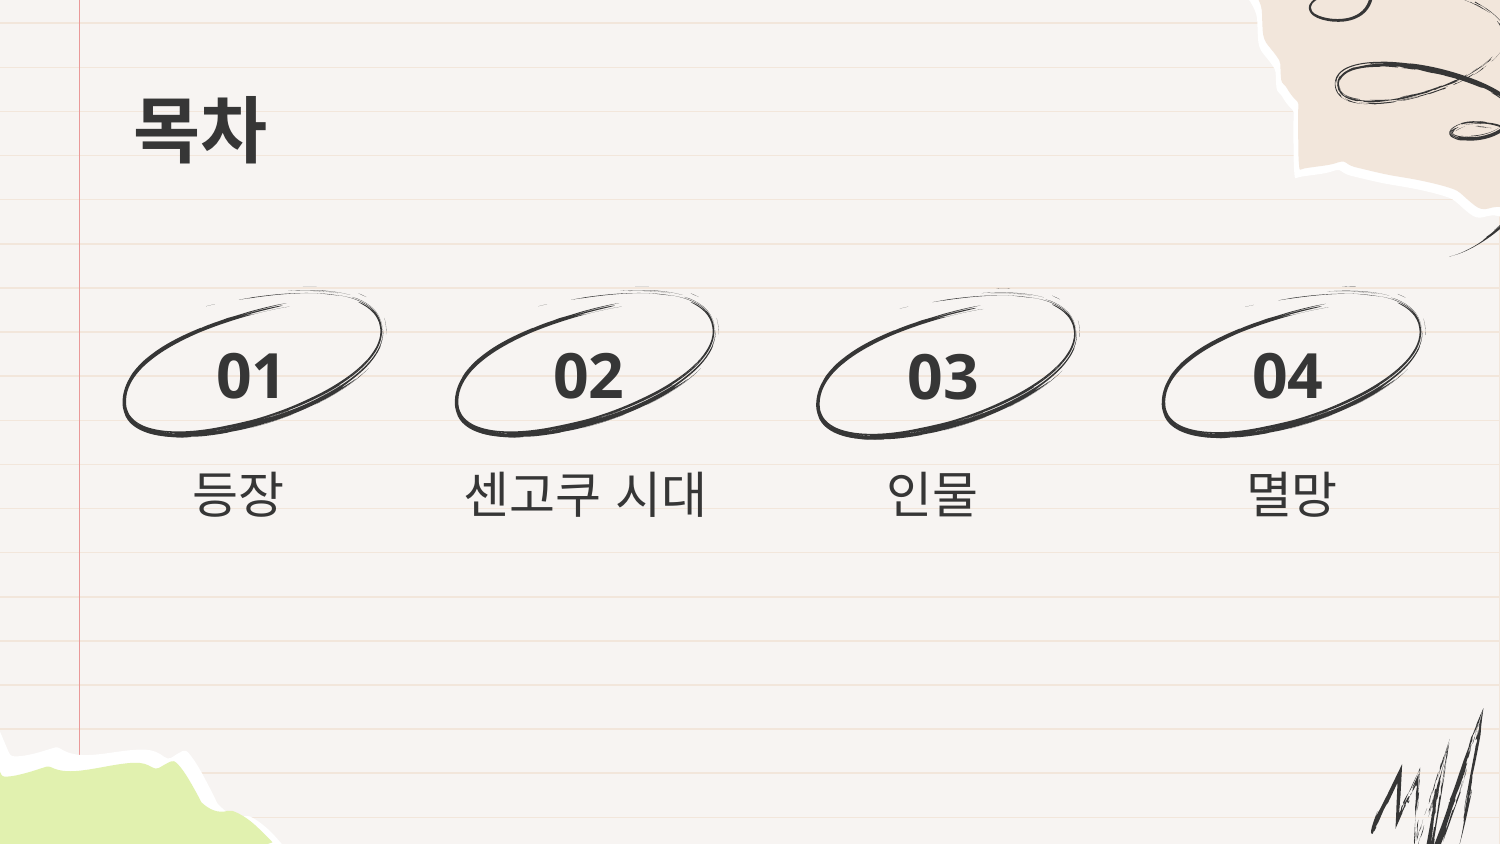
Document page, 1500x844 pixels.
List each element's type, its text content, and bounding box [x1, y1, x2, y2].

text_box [128, 278, 382, 449]
title 목차 [118, 69, 1382, 164]
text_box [1167, 278, 1421, 450]
text_box 멸망 [1103, 458, 1482, 539]
subtitle 센고쿠 시대 [396, 459, 743, 539]
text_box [821, 280, 1075, 452]
subtitle 등장 [49, 459, 396, 539]
subtitle 인물 [743, 458, 1103, 539]
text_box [460, 278, 714, 449]
